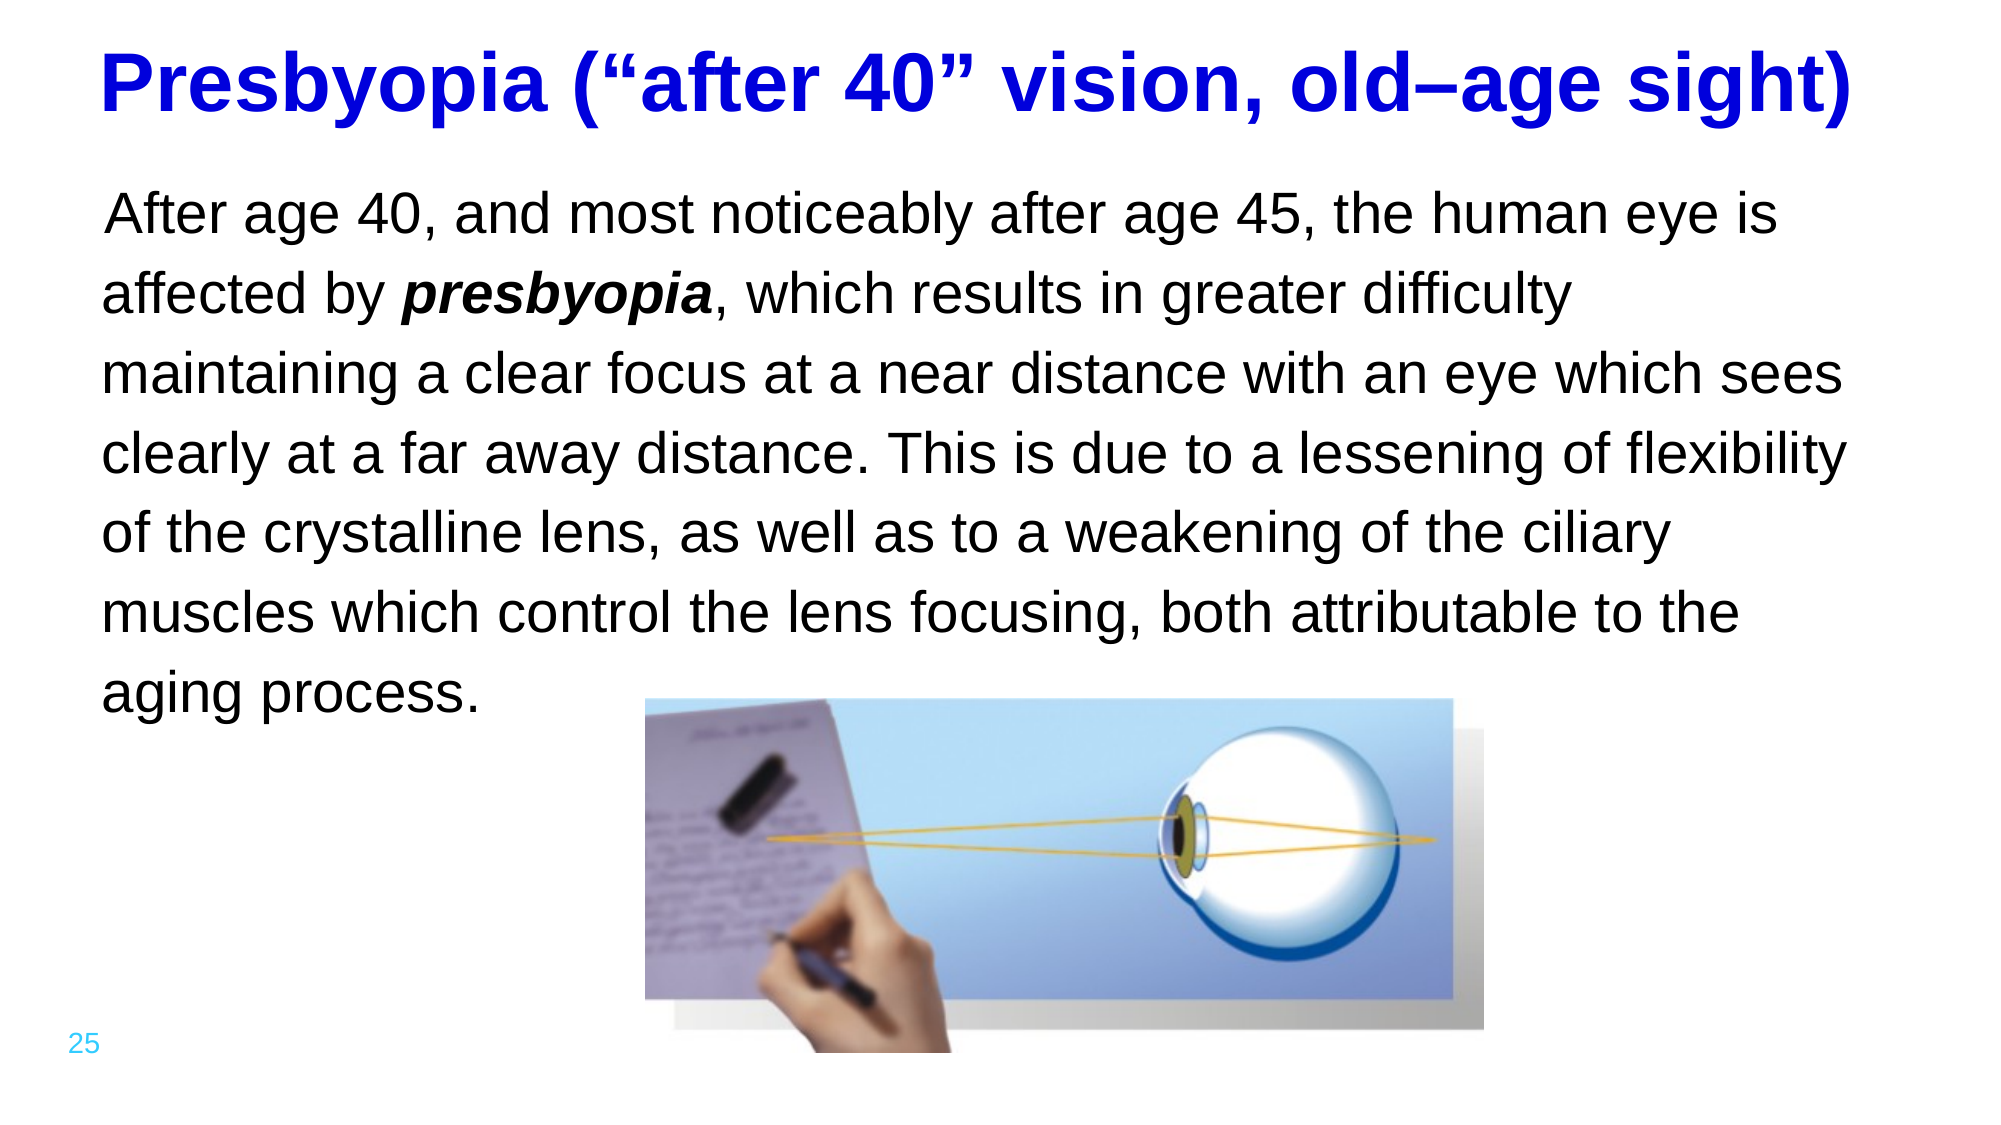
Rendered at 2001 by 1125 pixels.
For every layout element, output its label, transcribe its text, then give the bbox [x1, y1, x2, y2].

text_box [314, 294, 1296, 355]
title Presbyopia (“after 40” vision, old–age sight) [99, 45, 1900, 142]
slide_number 25 [67, 1021, 110, 1063]
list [644, 697, 1485, 1053]
list After age 40, and most noticeably after age 45, the human eye is affected by presbyopia, which results in greater difficulty maintaining a clear focus at a near distance with an eye which sees clearly at a far away distance. This is due to a lessening of flexibility of the crystalline lens, as well as to a weakening of the ciliary muscles which control the lens focusing, both attributable to the aging process. [101, 165, 1876, 608]
